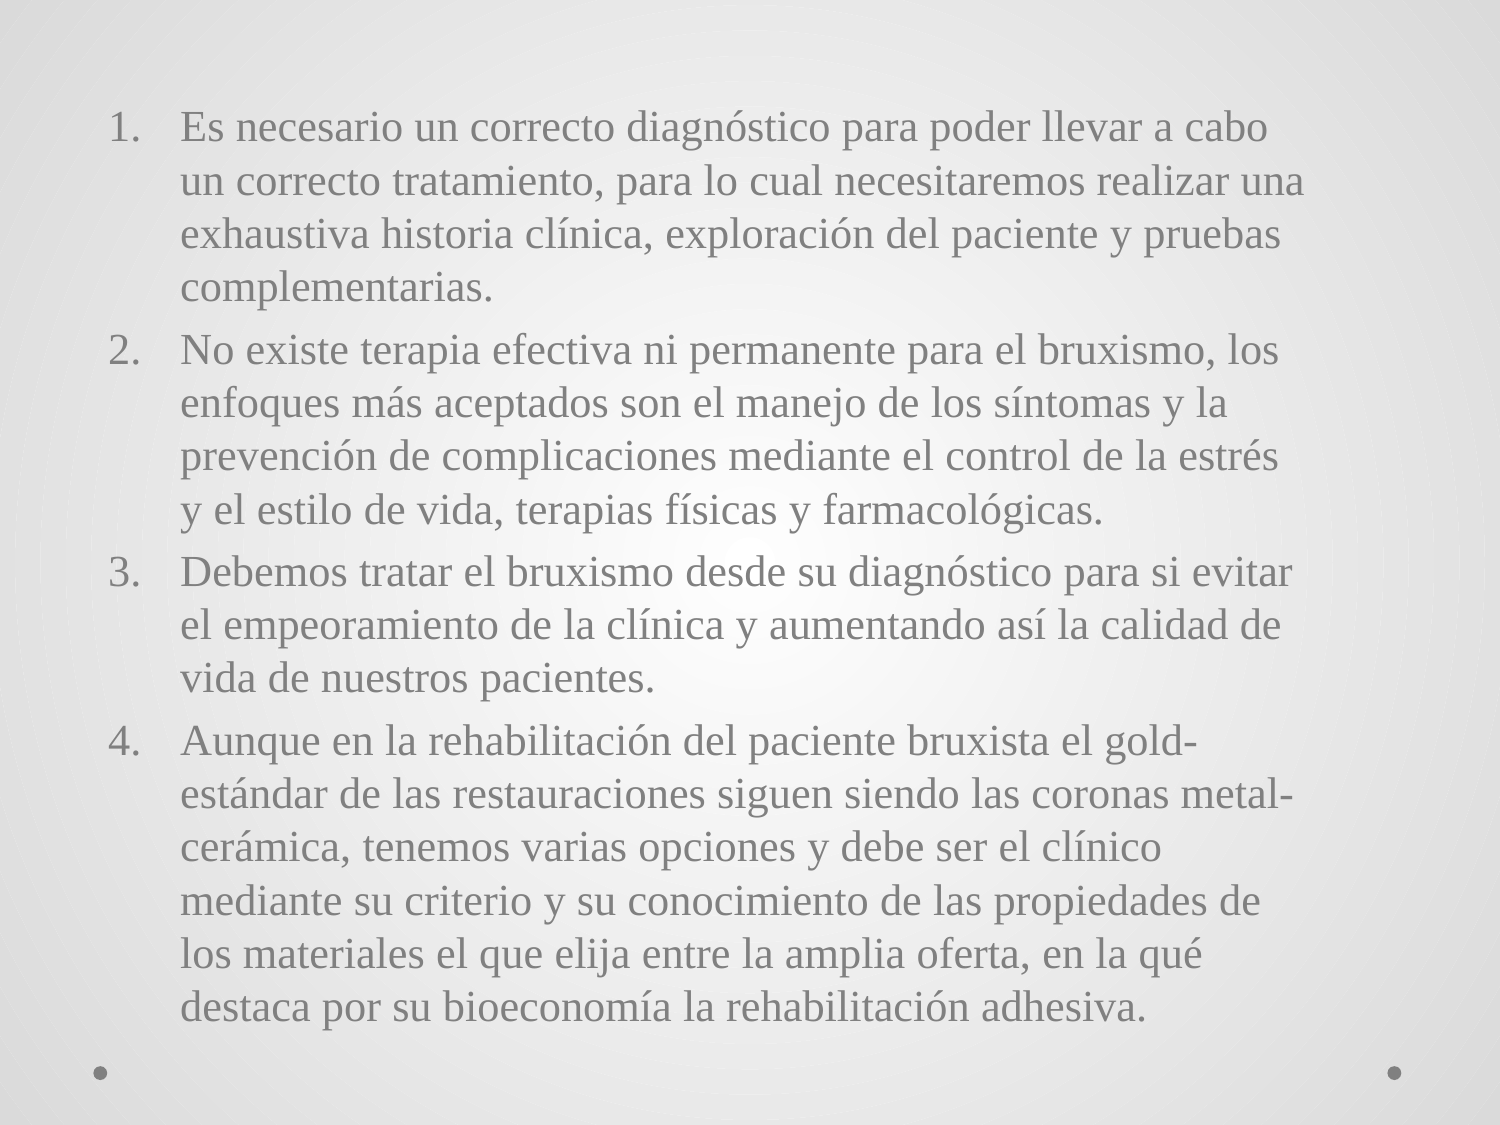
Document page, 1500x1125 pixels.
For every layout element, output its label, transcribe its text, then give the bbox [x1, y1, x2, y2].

list Es necesario un correcto diagnóstico para poder llevar a cabo un correcto tratamiento, para lo cual necesitaremos realizar una exhaustiva historia clínica, exploración del paciente y pruebas complementarias. No existe terapia efectiva ni permanente para el bruxismo, los enfoques más aceptados son el manejo de los síntomas y la prevención de complicaciones mediante el control de la estrés y el estilo de vida, terapias físicas y farmacológicas. Debemos tratar el bruxismo desde su diagnóstico para si evitar el empeoramiento de la clínica y aumentando así la calidad de vida de nuestros pacientes. Aunque en la rehabilitación del paciente bruxista el gold-estándar de las restauraciones siguen siendo las coronas metal-cerámica, tenemos varias opciones y debe ser el clínico mediante su criterio y su conocimiento de las propiedades de los materiales el que elija entre la amplia oferta, en la qué destaca por su bioeconomía la rehabilitación adhesiva. [75, 90, 1325, 1050]
